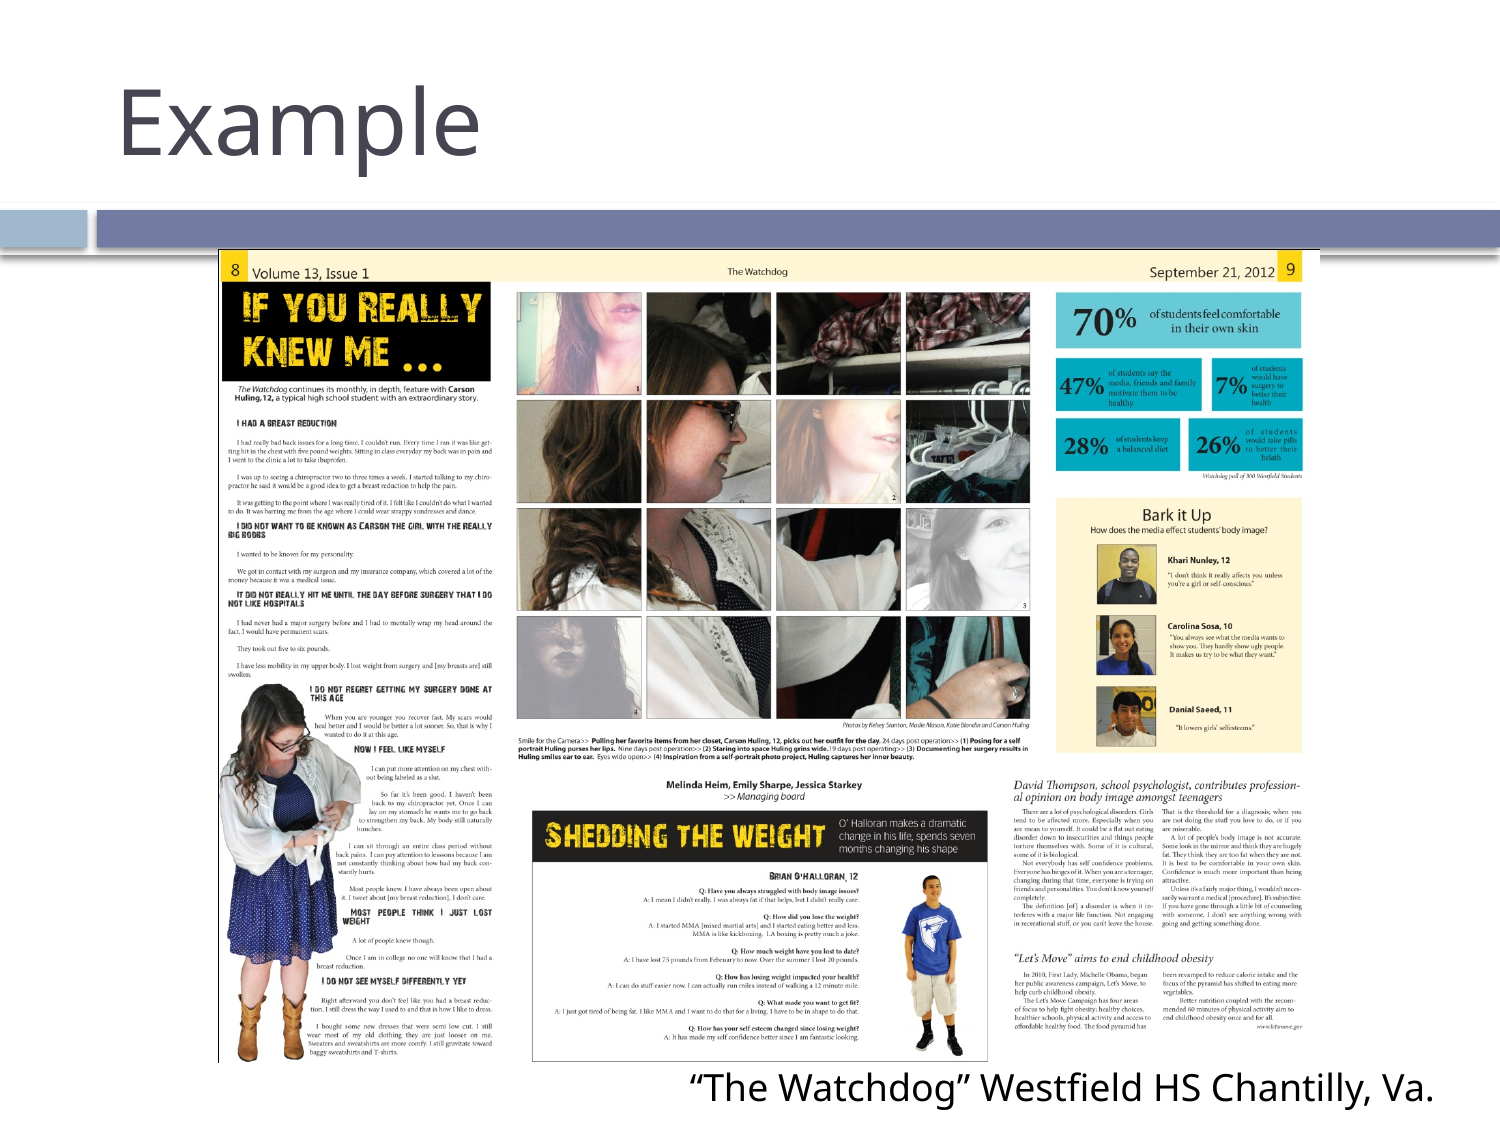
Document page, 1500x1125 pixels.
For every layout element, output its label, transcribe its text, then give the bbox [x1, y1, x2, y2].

title Example [100, 37, 1438, 200]
text_box “The Watchdog” Westfield HS Chantilly, Va. [675, 1056, 1497, 1117]
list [218, 249, 1321, 1063]
